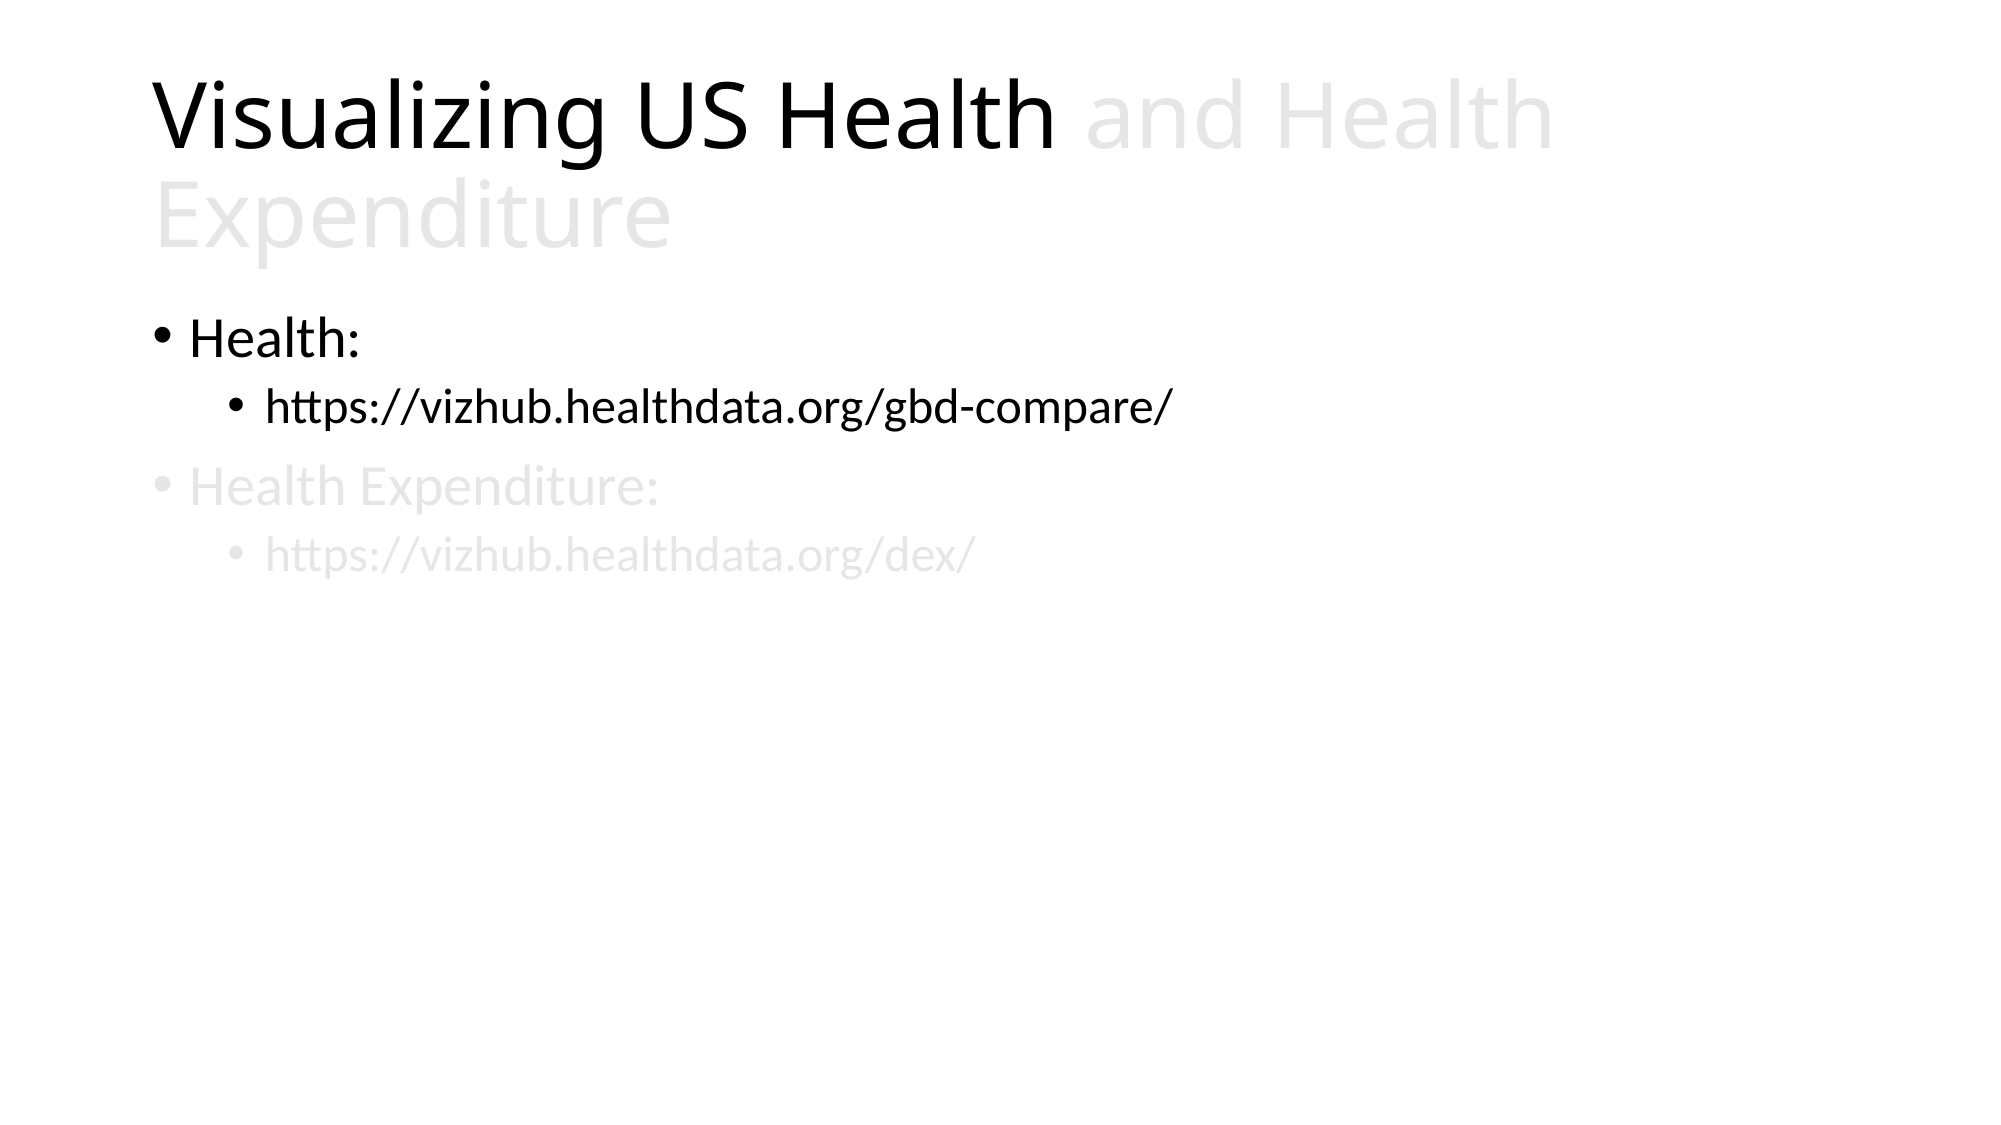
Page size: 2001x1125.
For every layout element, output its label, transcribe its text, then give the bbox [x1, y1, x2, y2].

title Visualizing US Health and Health Expenditure [137, 59, 1863, 278]
list Health: https://vizhub.healthdata.org/gbd-compare/ Health Expenditure: https://vizhub.healthdata.org/dex/ [137, 299, 1863, 1014]
